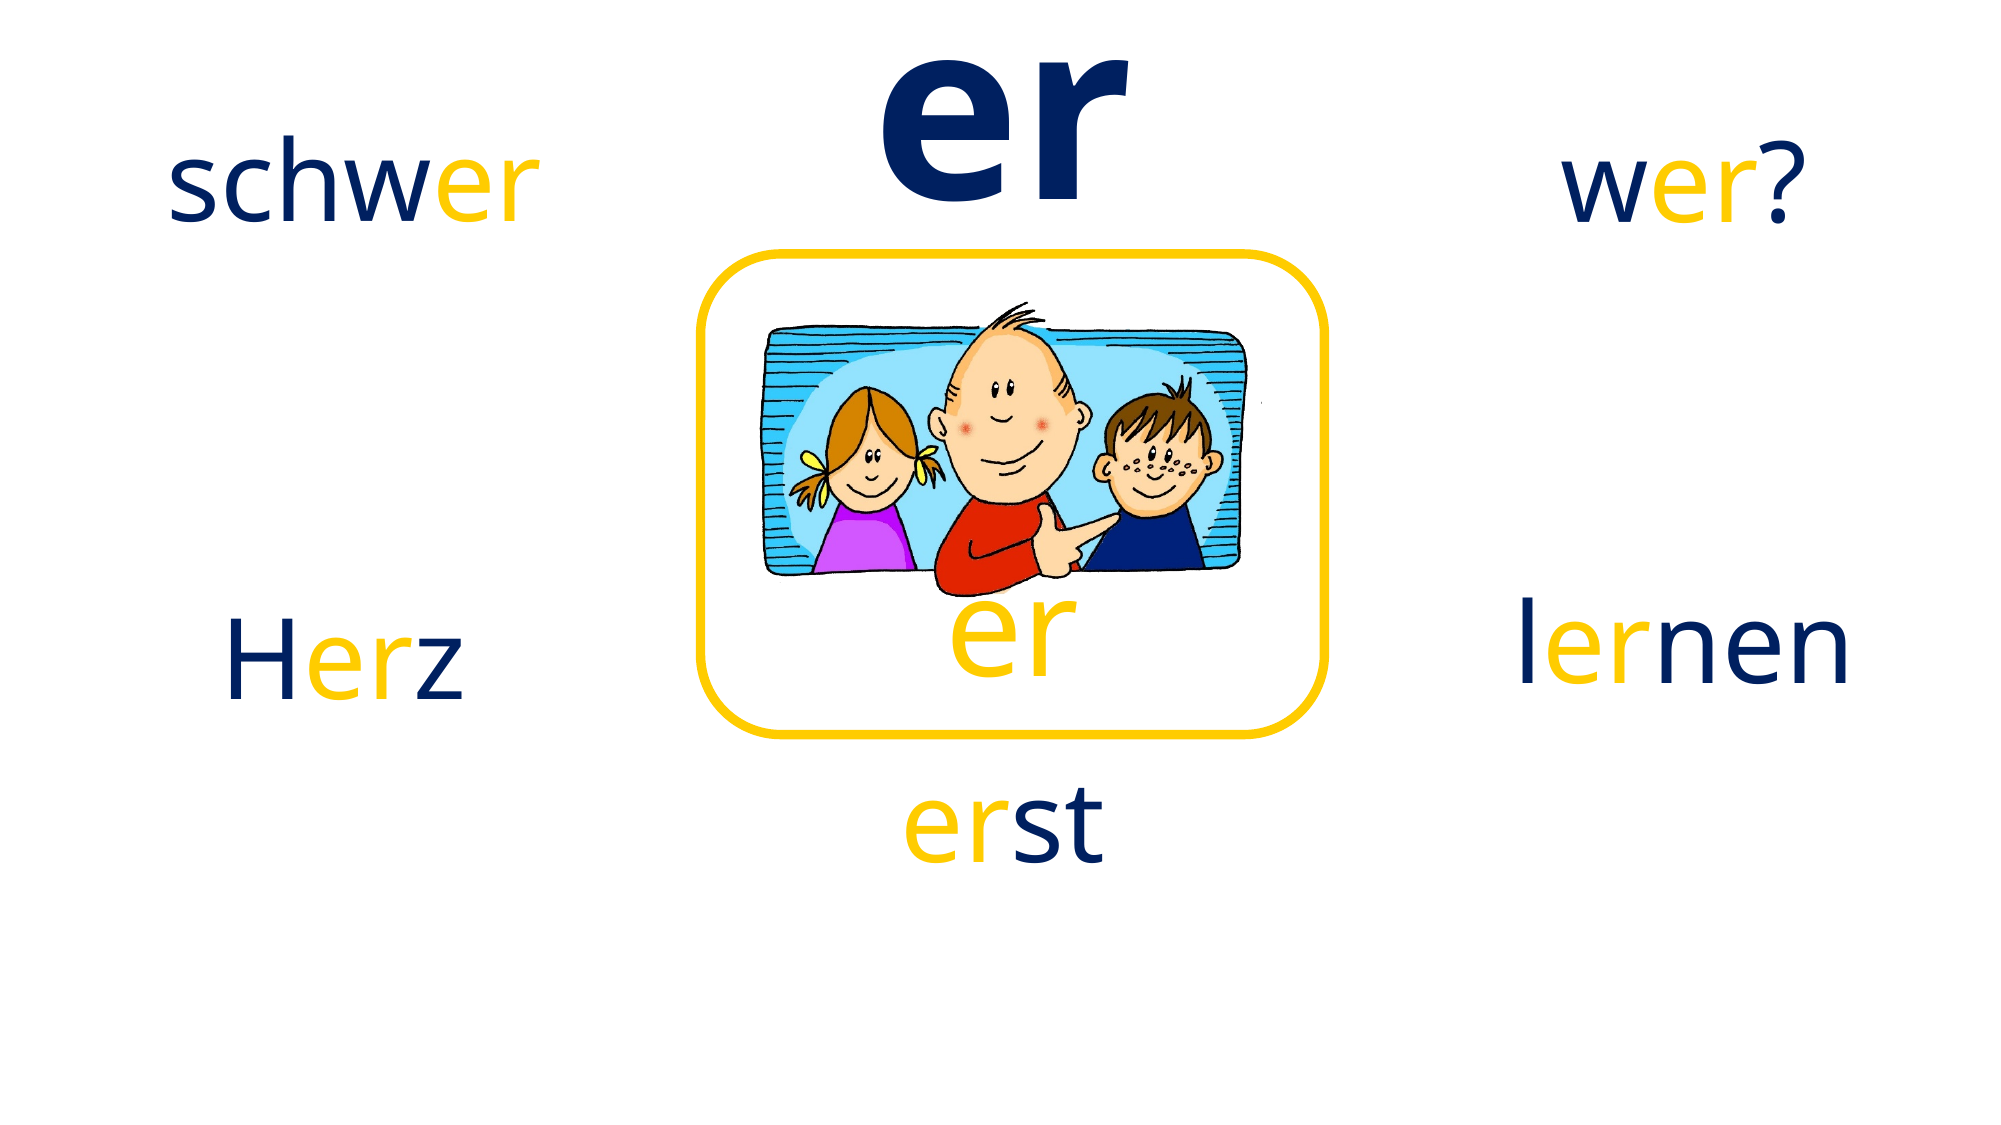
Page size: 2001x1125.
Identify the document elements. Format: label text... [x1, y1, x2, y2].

text_box schwer [151, 101, 558, 251]
text_box wer? [1545, 102, 1823, 253]
text_box Herz [46, 579, 641, 730]
title er [850, 0, 1156, 252]
text_box erst [806, 742, 1200, 893]
text_box er [699, 252, 1326, 736]
text_box lernen [1462, 563, 1906, 714]
picture [739, 273, 1267, 636]
